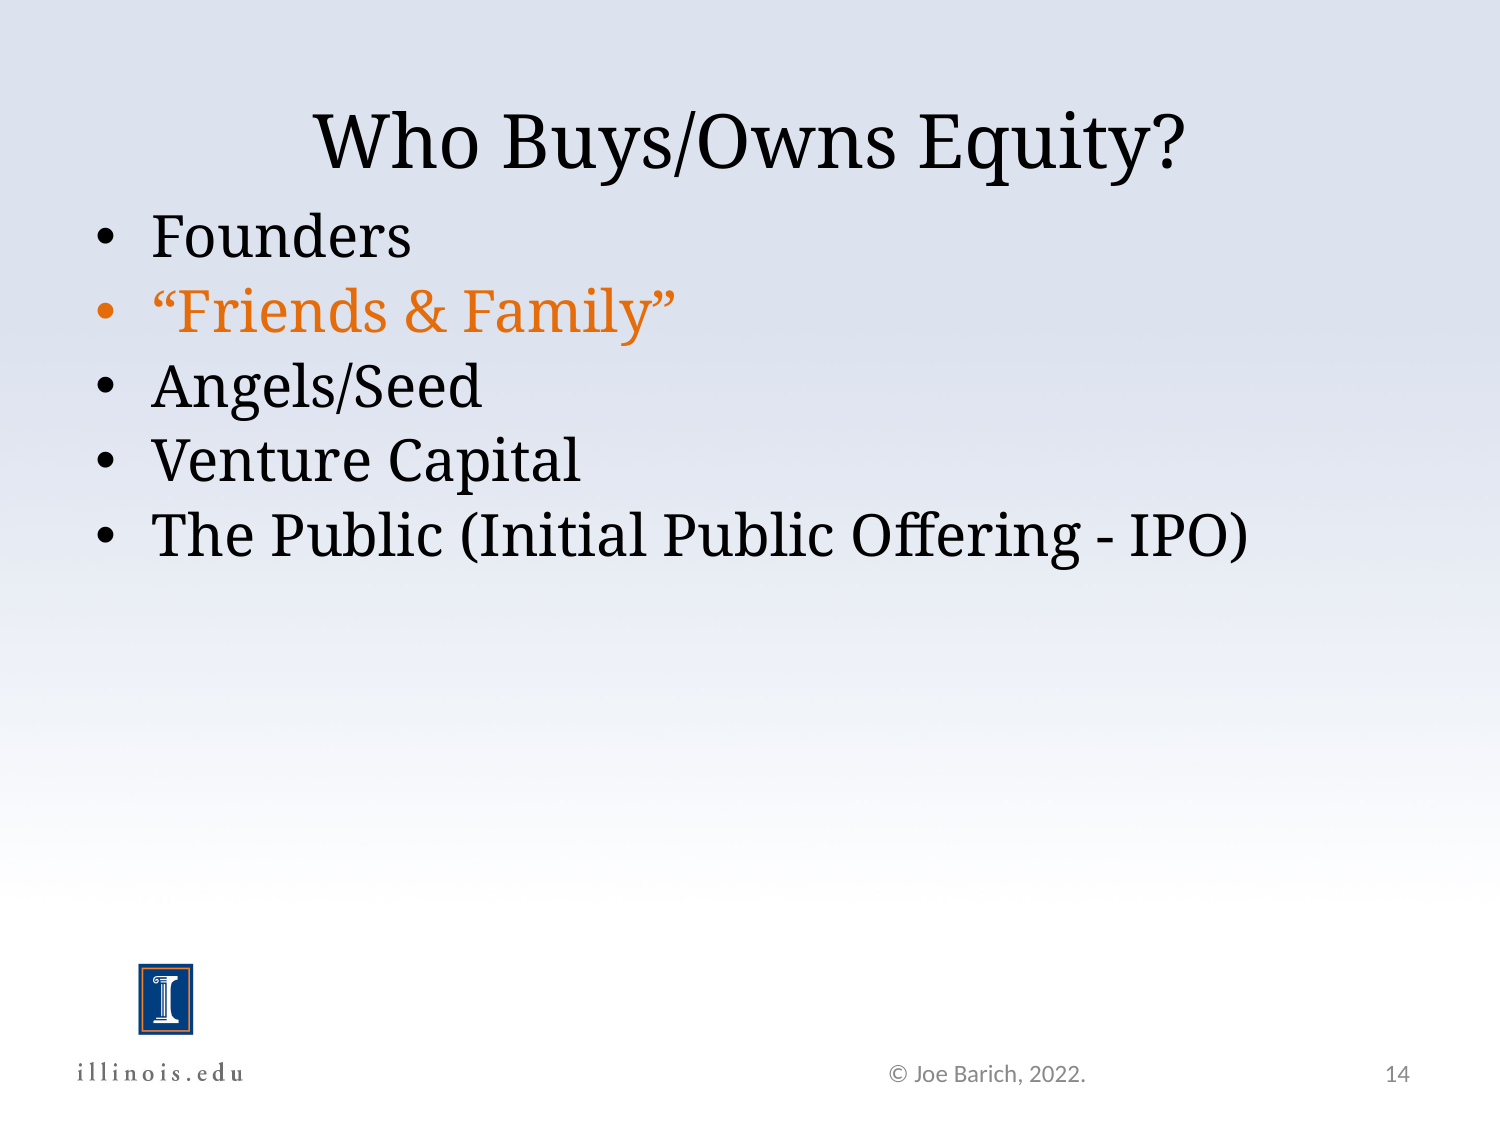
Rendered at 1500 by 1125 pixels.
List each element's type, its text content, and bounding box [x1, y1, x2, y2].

footer © Joe Barich, 2022. [750, 1042, 1225, 1103]
picture [0, 0, 1500, 1125]
title Who Buys/Owns Equity? [75, 45, 1425, 233]
list Founders “Friends & Family” Angels/Seed Venture Capital The Public (Initial Public Offering - IPO) [80, 200, 1431, 1025]
slide_number 14 [1250, 1042, 1425, 1103]
